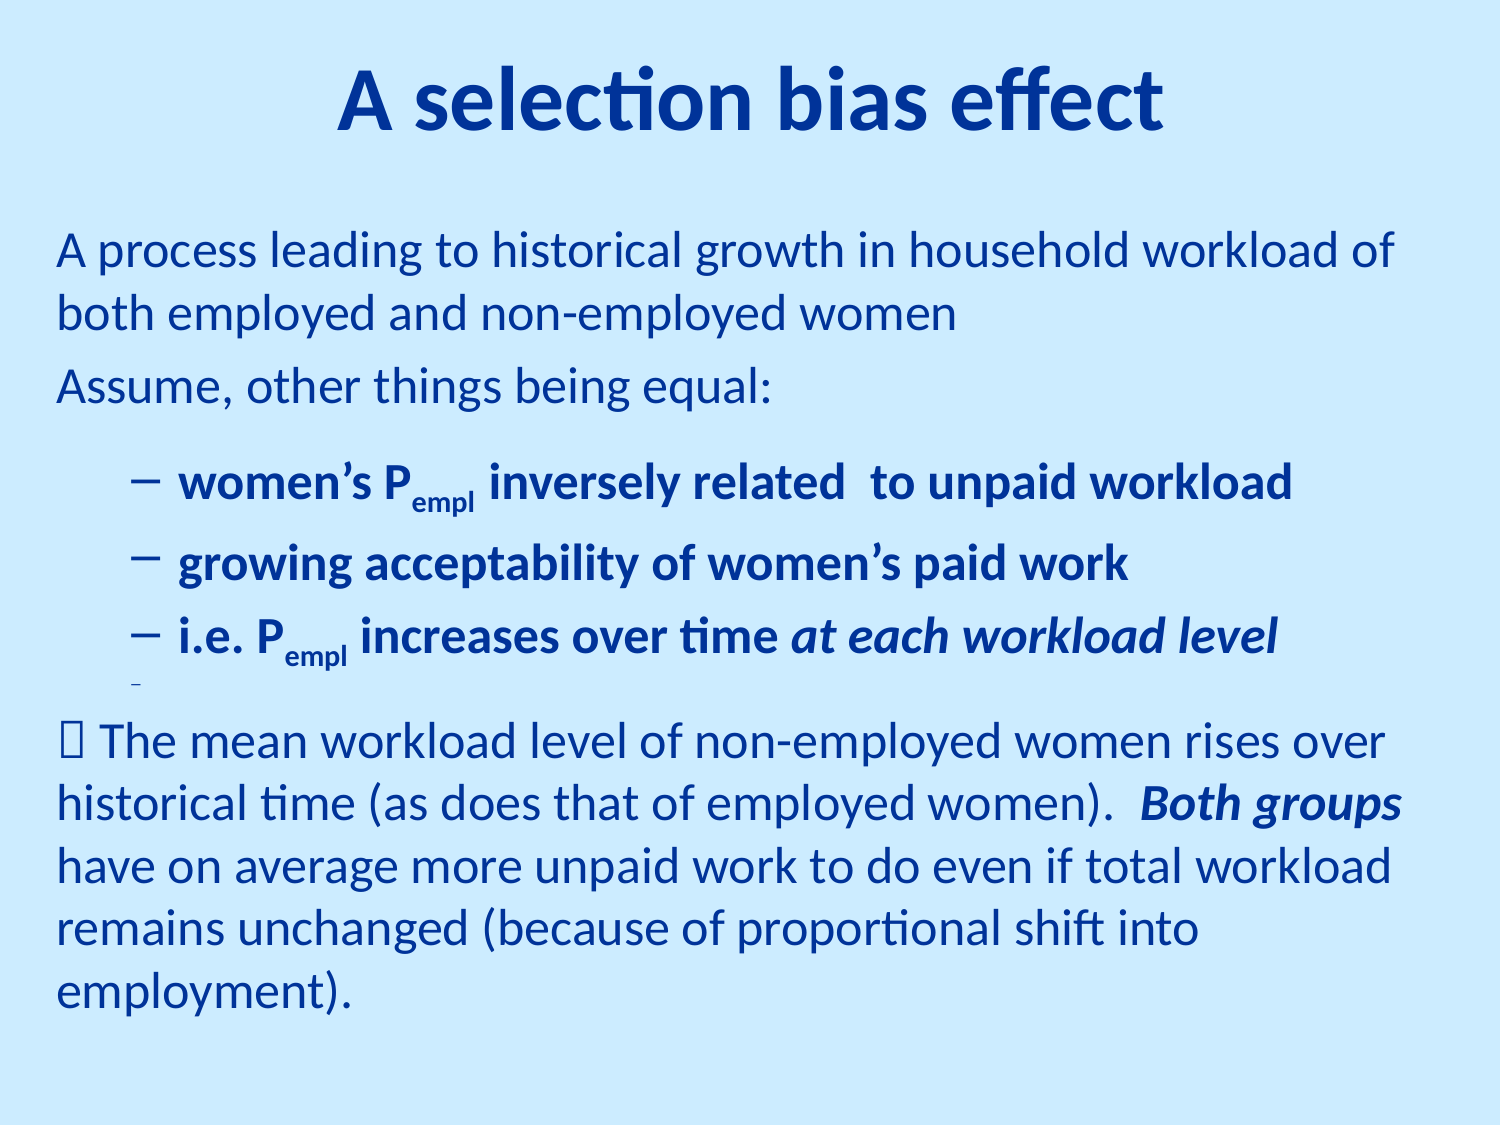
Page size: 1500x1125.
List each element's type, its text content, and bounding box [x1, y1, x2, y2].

list A process leading to historical growth in household workload of both employed and non-employed women Assume, other things being equal: women’s Pempl inversely related to unpaid workload growing acceptability of women’s paid work i.e. Pempl increases over time at each workload level  The mean workload level of non-employed women rises over historical time (as does that of employed women). Both groups have on average more unpaid work to do even if total workload remains unchanged (because of proportional shift into employment). [41, 207, 1485, 1036]
title A selection bias effect [76, 0, 1427, 188]
